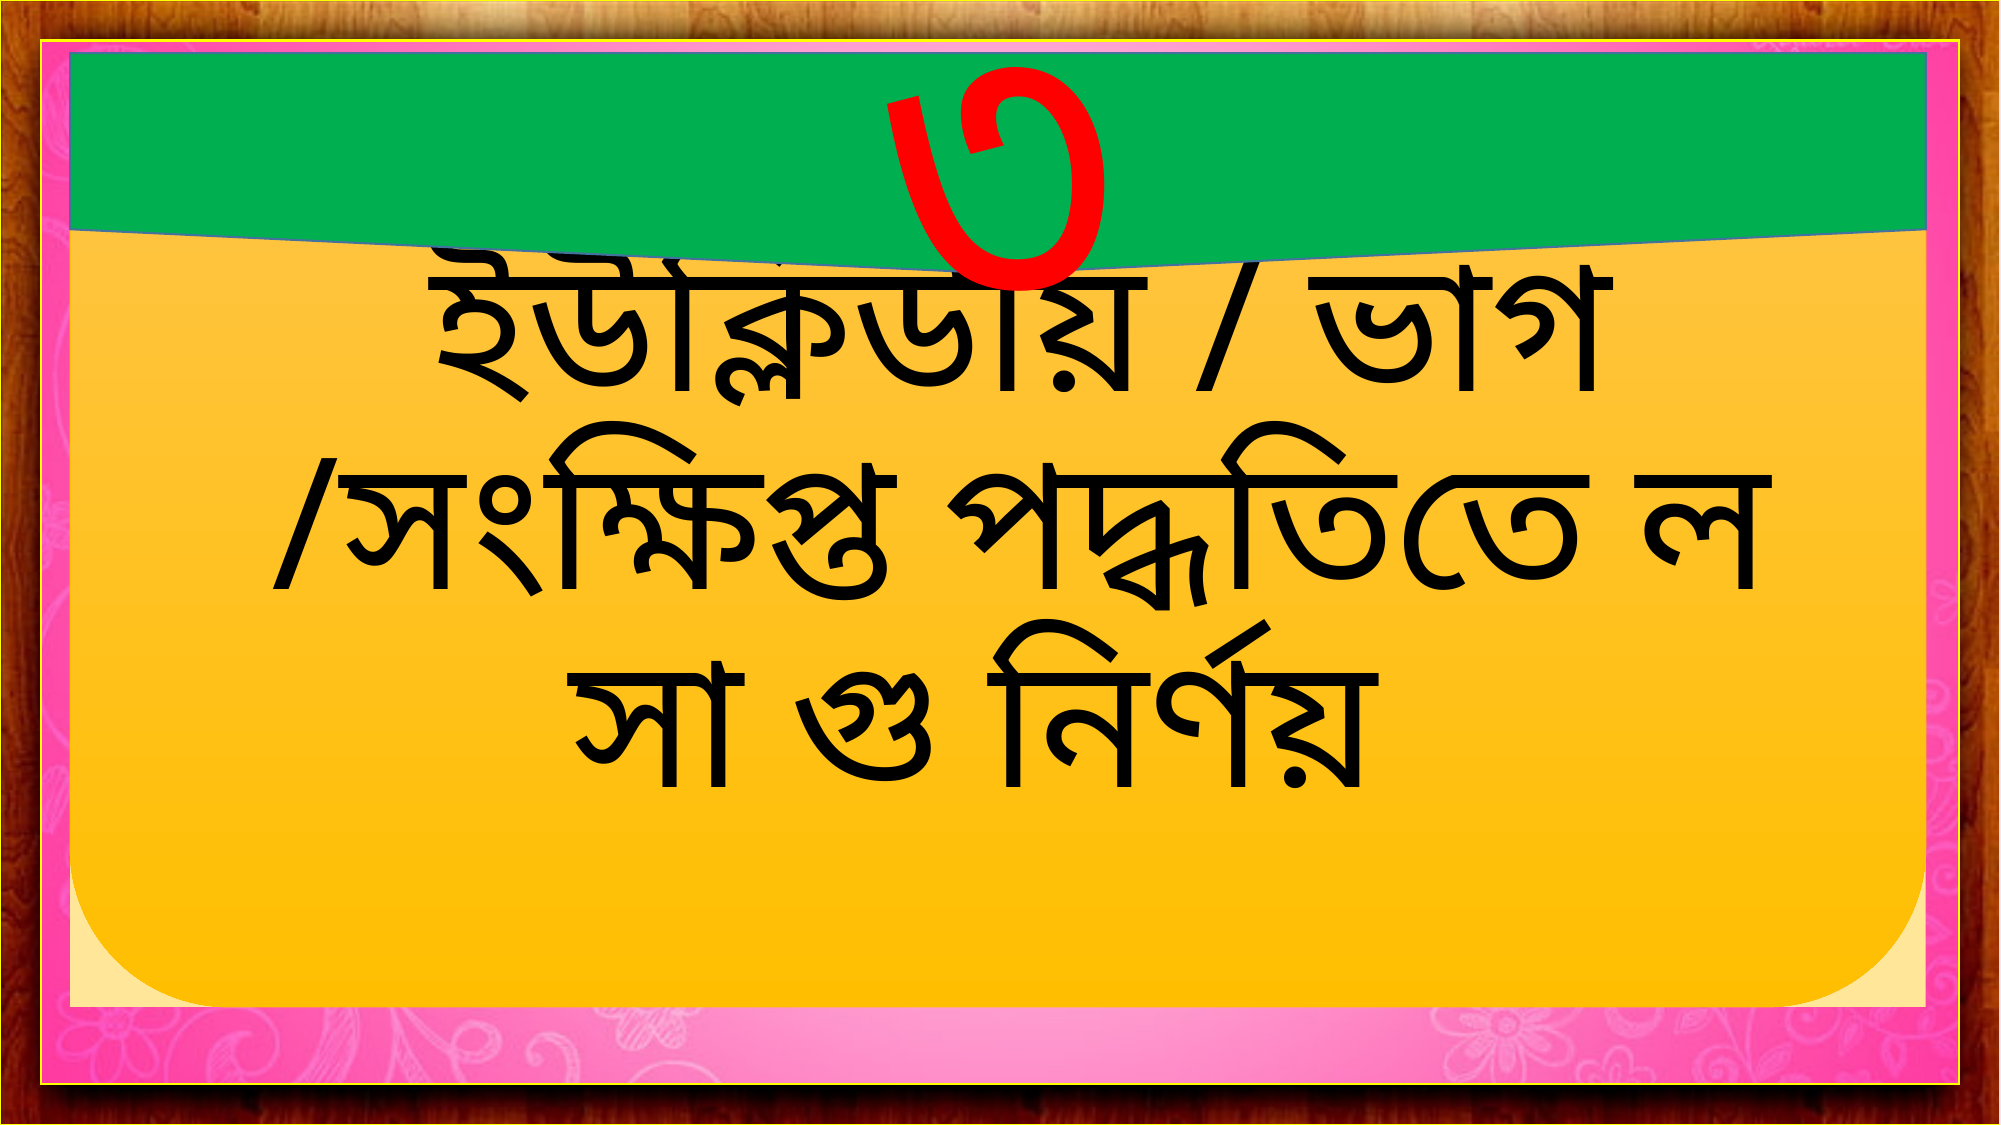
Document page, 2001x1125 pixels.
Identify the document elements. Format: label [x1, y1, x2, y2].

picture [42, 42, 1958, 1083]
text_box [70, 53, 1926, 1007]
text_box [0, 0, 2000, 1125]
